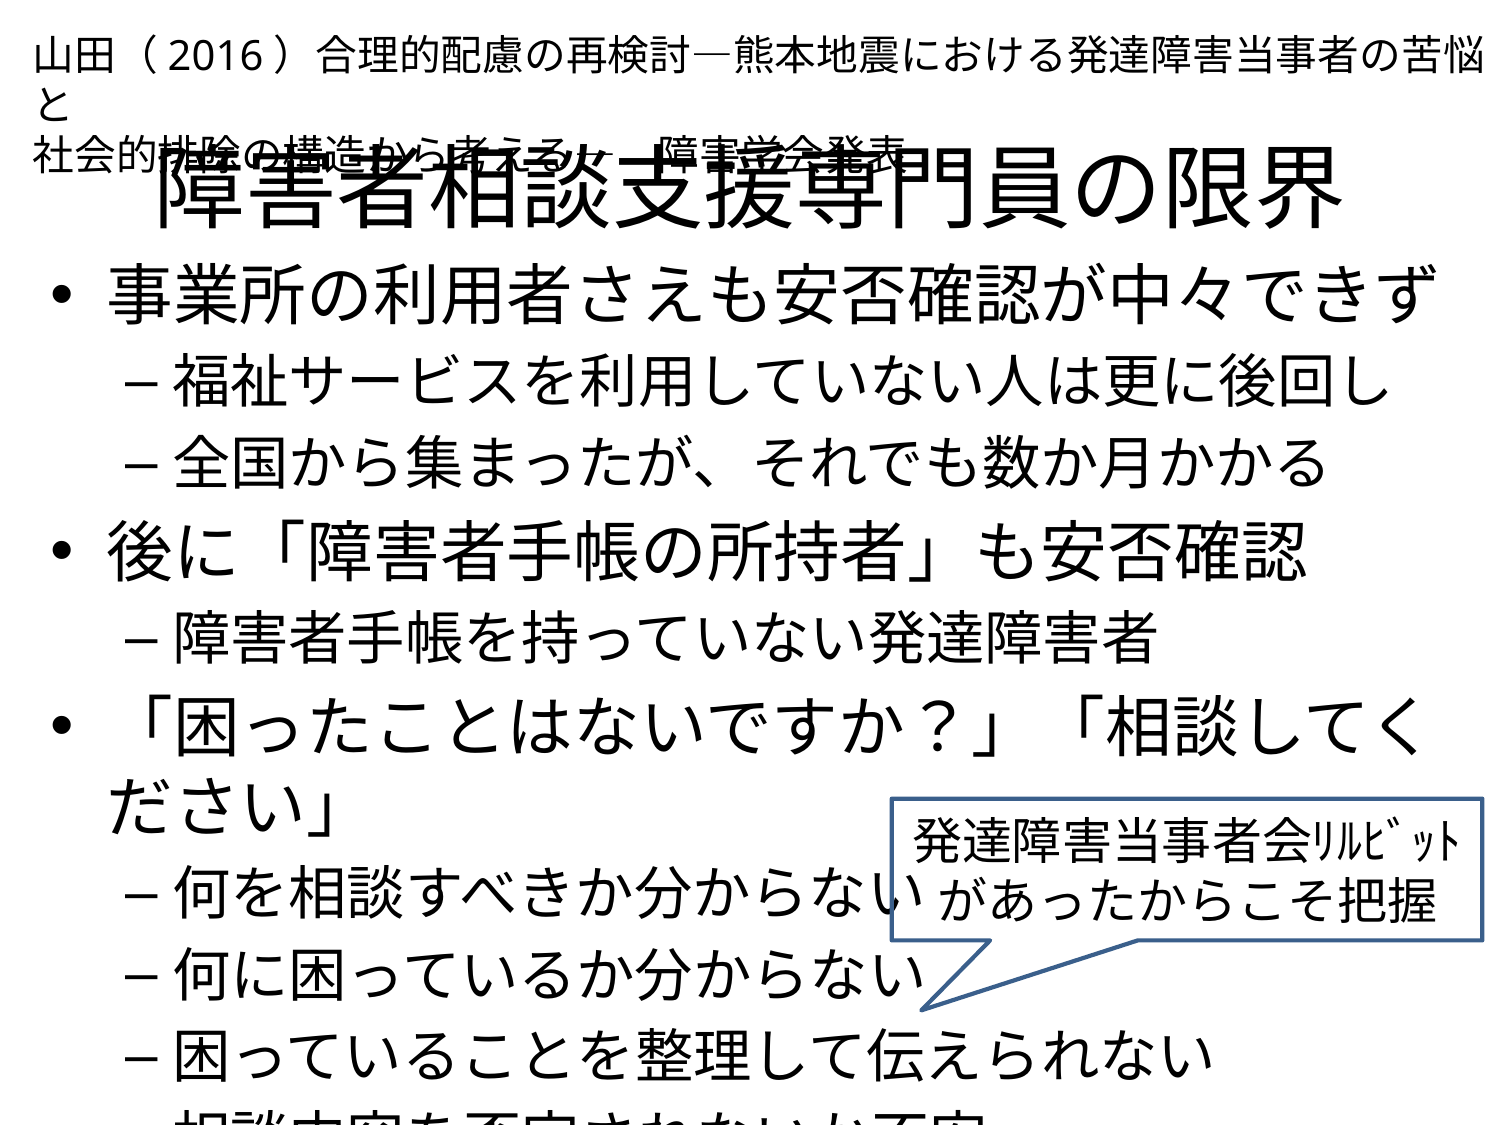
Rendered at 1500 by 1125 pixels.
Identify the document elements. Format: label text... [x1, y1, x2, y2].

text_box 山田（2016）合理的配慮の再検討―熊本地震における発達障害当事者の苦悩と 社会的排除の構造から考える― 障害学会発表 [17, 21, 1500, 186]
text_box 発達障害当事者会ﾘﾙﾋﾞｯﾄ があったからこそ把握 [889, 796, 1485, 1013]
title 障害者相談支援専門員の限界 [75, 186, 1425, 245]
list 事業所の利用者さえも安否確認が中々できず 福祉サービスを利用していない人は更に後回し 全国から集まったが、それでも数か月かかる 後に「障害者手帳の所持者」も安否確認 障害者手帳を持っていない発達障害者 「困ったことはないですか？」「相談してください」 何を相談すべきか分からない 何に困っているか分からない 困っていることを整理して伝えられない 相談内容を否定されないか不安 [35, 245, 1465, 988]
